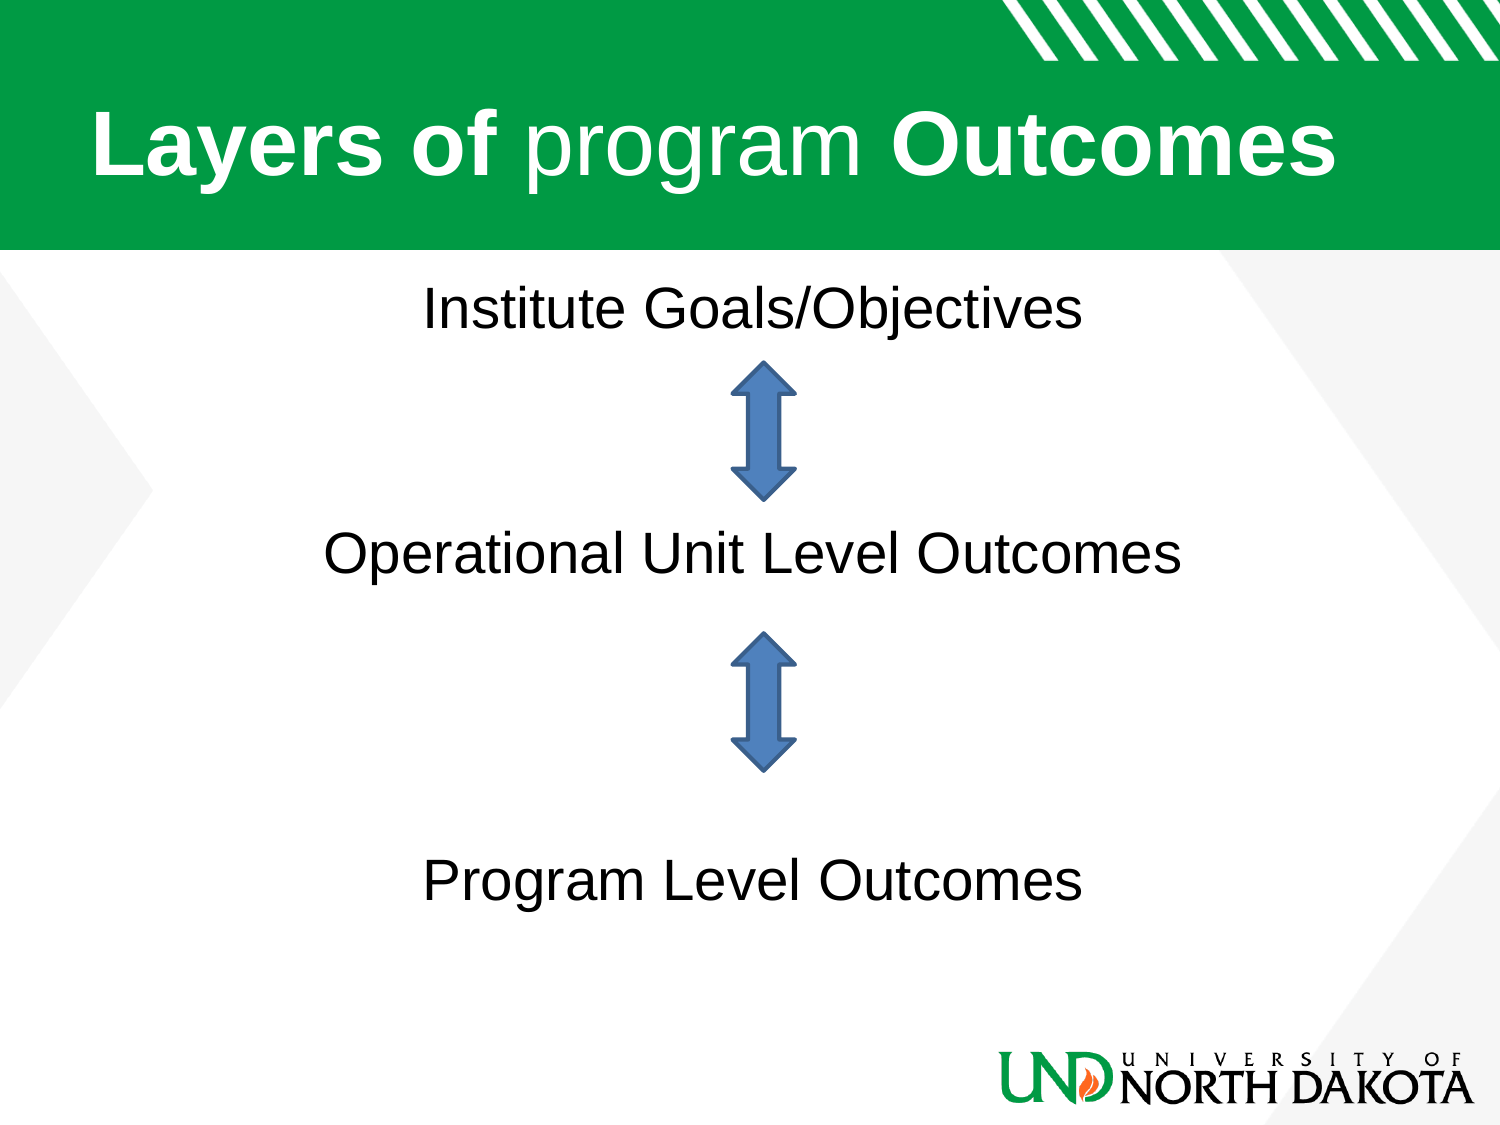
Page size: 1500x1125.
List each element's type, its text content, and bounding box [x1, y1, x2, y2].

title Layers of program Outcomes [75, 45, 1425, 233]
list Institute Goals/Objectives Operational Unit Level Outcomes Program Level Outcomes [75, 262, 1425, 1005]
picture [995, 1047, 1476, 1109]
text_box [730, 631, 797, 773]
text_box [730, 360, 797, 502]
picture [979, 0, 1500, 61]
